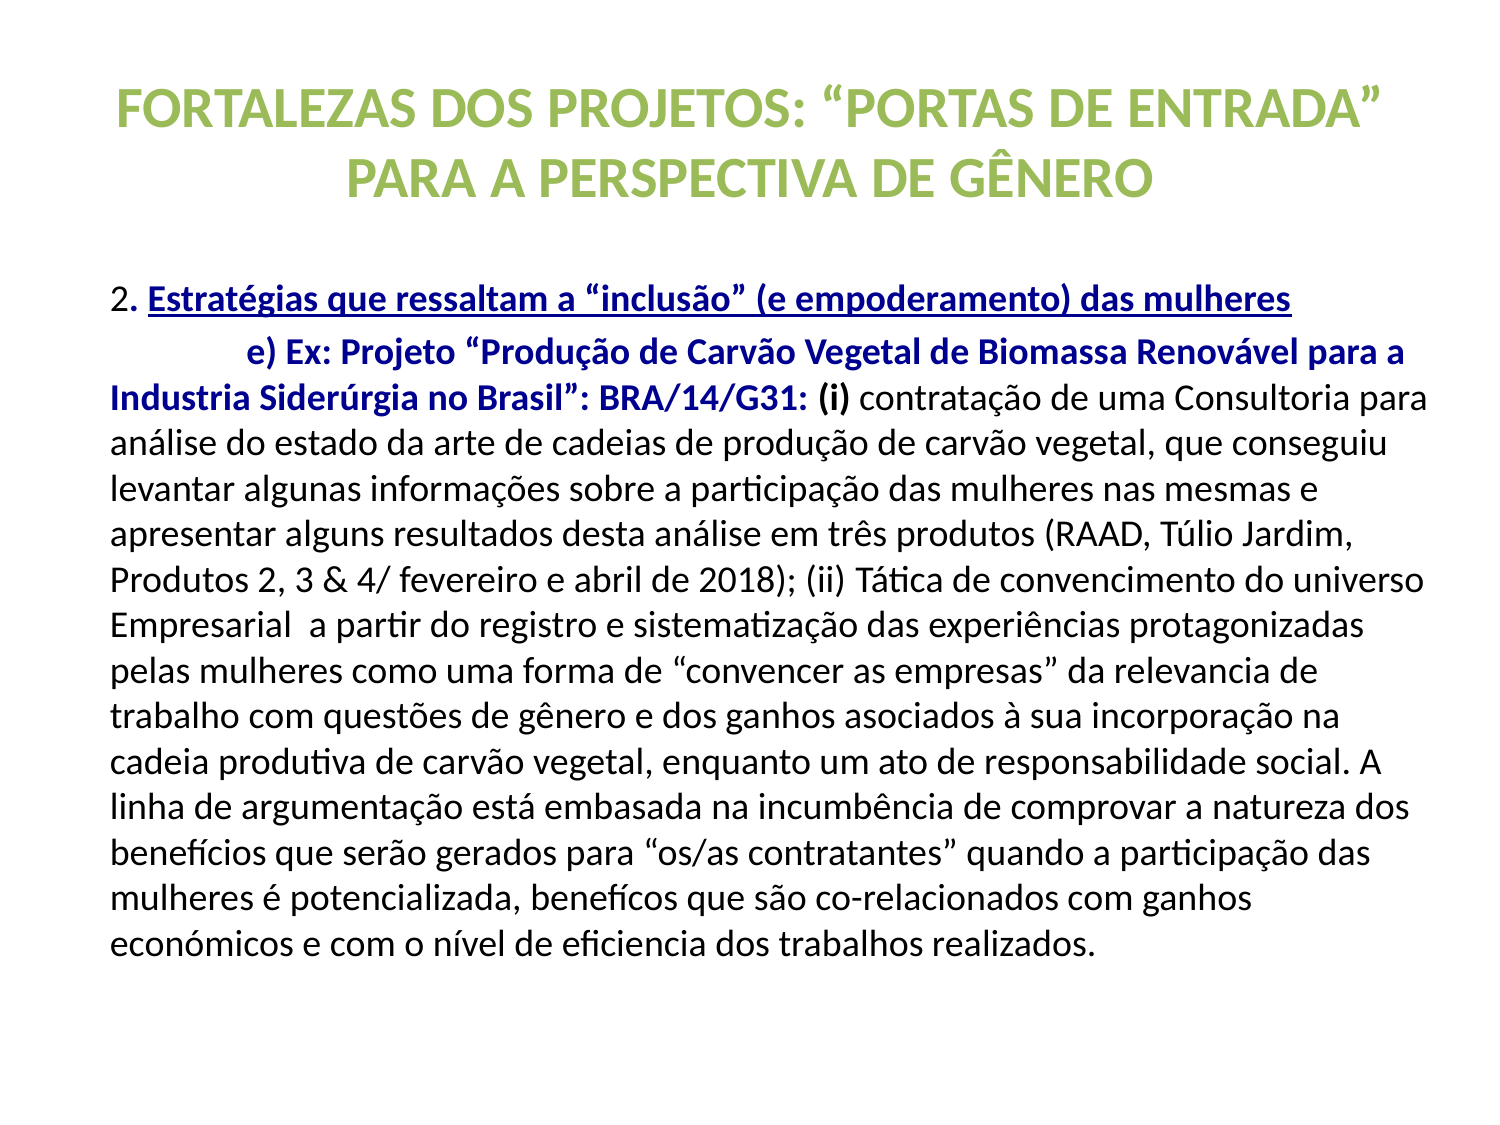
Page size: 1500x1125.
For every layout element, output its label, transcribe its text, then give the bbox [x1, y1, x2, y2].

title FORTALEZAS DOS PROJETOS: “PORTAS DE ENTRADA” PARA A PERSPECTIVA DE GÊNERO [75, 45, 1425, 233]
list 2. Estratégias que ressaltam a “inclusão” (e empoderamento) das mulheres e) Ex: Projeto “Produção de Carvão Vegetal de Biomassa Renovável para a Industria Siderúrgia no Brasil”: BRA/14/G31: (i) contratação de uma Consultoria para análise do estado da arte de cadeias de produção de carvão vegetal, que conseguiu levantar algunas informações sobre a participação das mulheres nas mesmas e apresentar alguns resultados desta análise em três produtos (RAAD, Túlio Jardim, Produtos 2, 3 & 4/ fevereiro e abril de 2018); (ii) Tática de convencimento do universo Empresarial a partir do registro e sistematização das experiências protagonizadas pelas mulheres como uma forma de “convencer as empresas” da relevancia de trabalho com questões de gênero e dos ganhos asociados à sua incorporação na cadeia produtiva de carvão vegetal, enquanto um ato de responsabilidade social. A linha de argumentação está embasada na incumbência de comprovar a natureza dos benefícios que serão gerados para “os/as contratantes” quando a participação das mulheres é potencializada, benefícos que são co-relacionados com ganhos económicos e com o nível de eficiencia dos trabalhos realizados. [94, 265, 1445, 1009]
